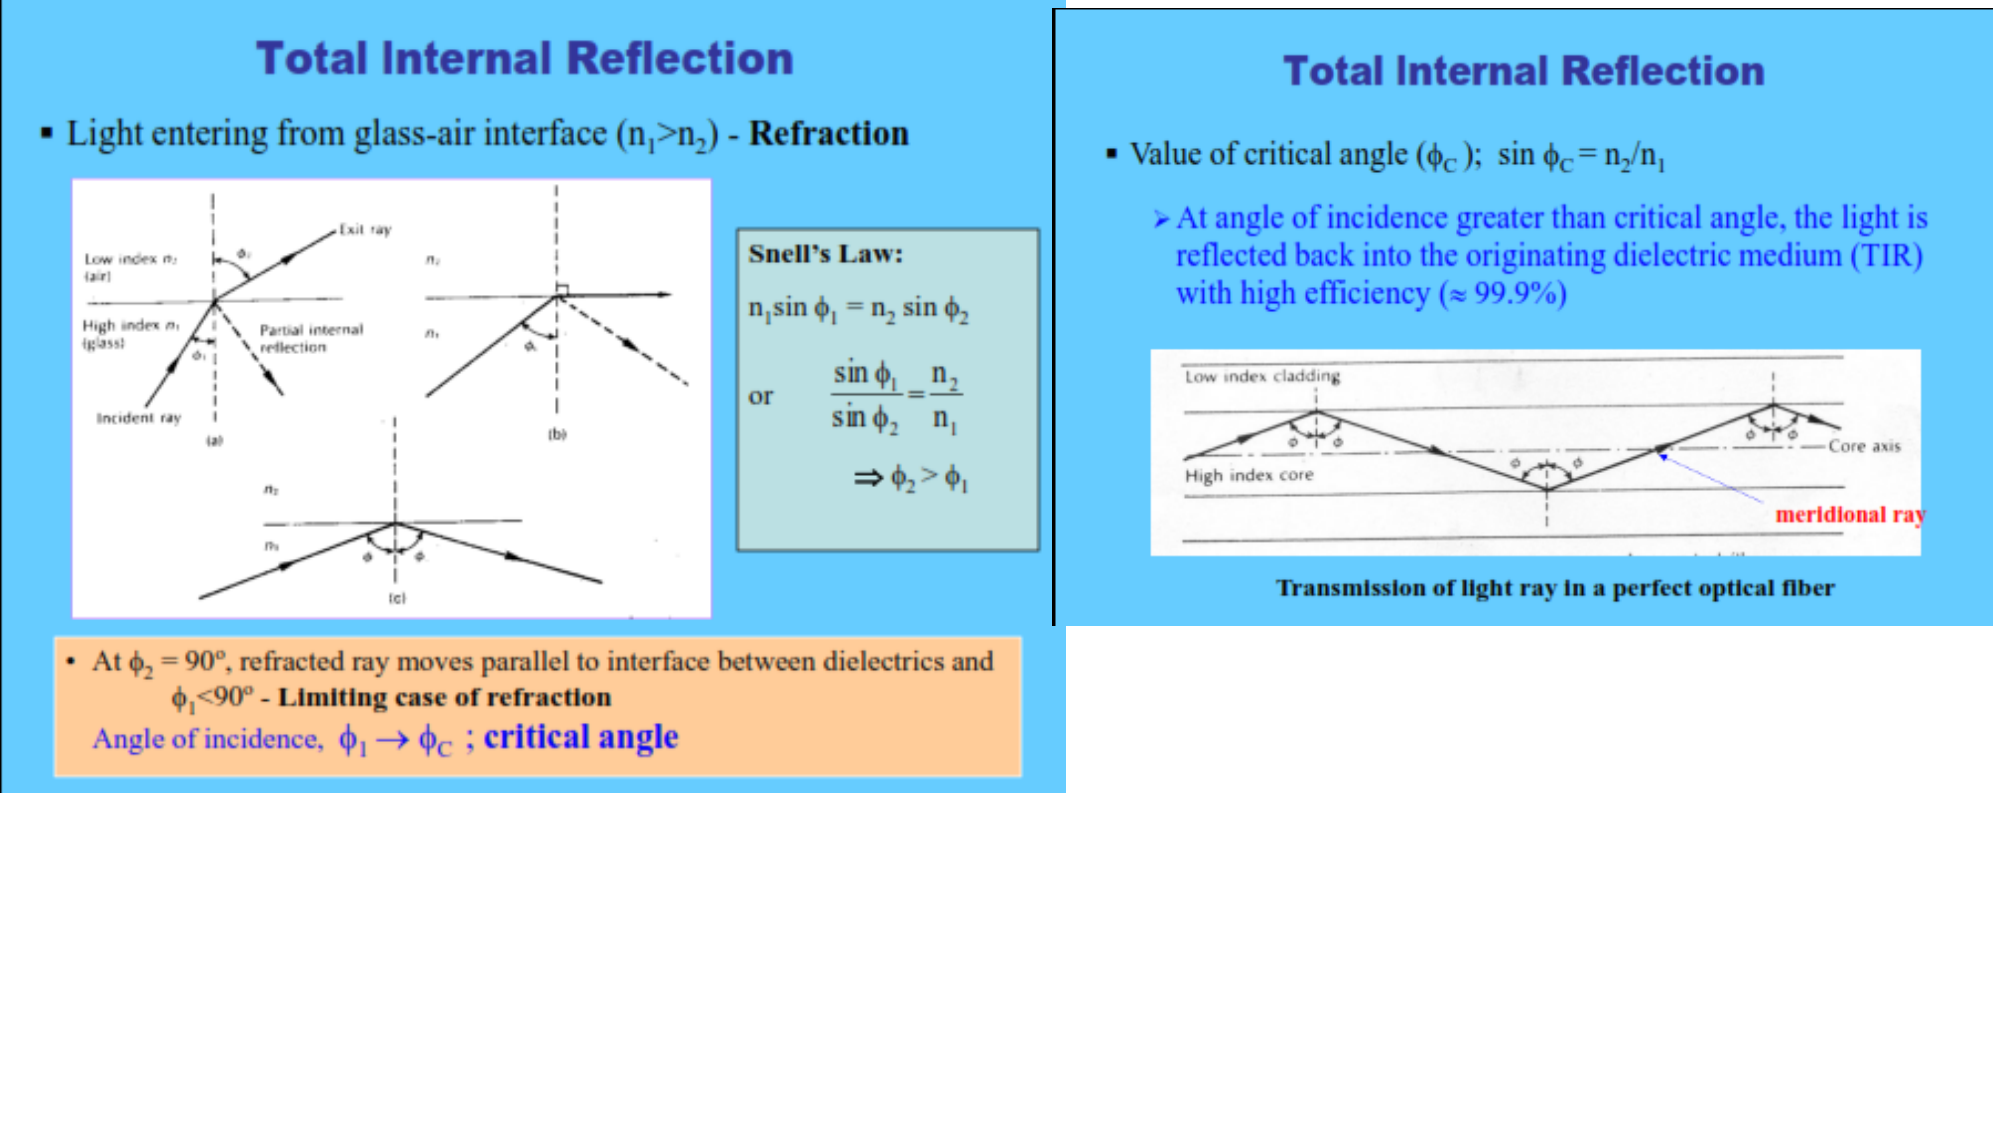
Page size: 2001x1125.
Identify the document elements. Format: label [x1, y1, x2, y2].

list [0, 0, 1066, 793]
picture [1052, 8, 1993, 626]
